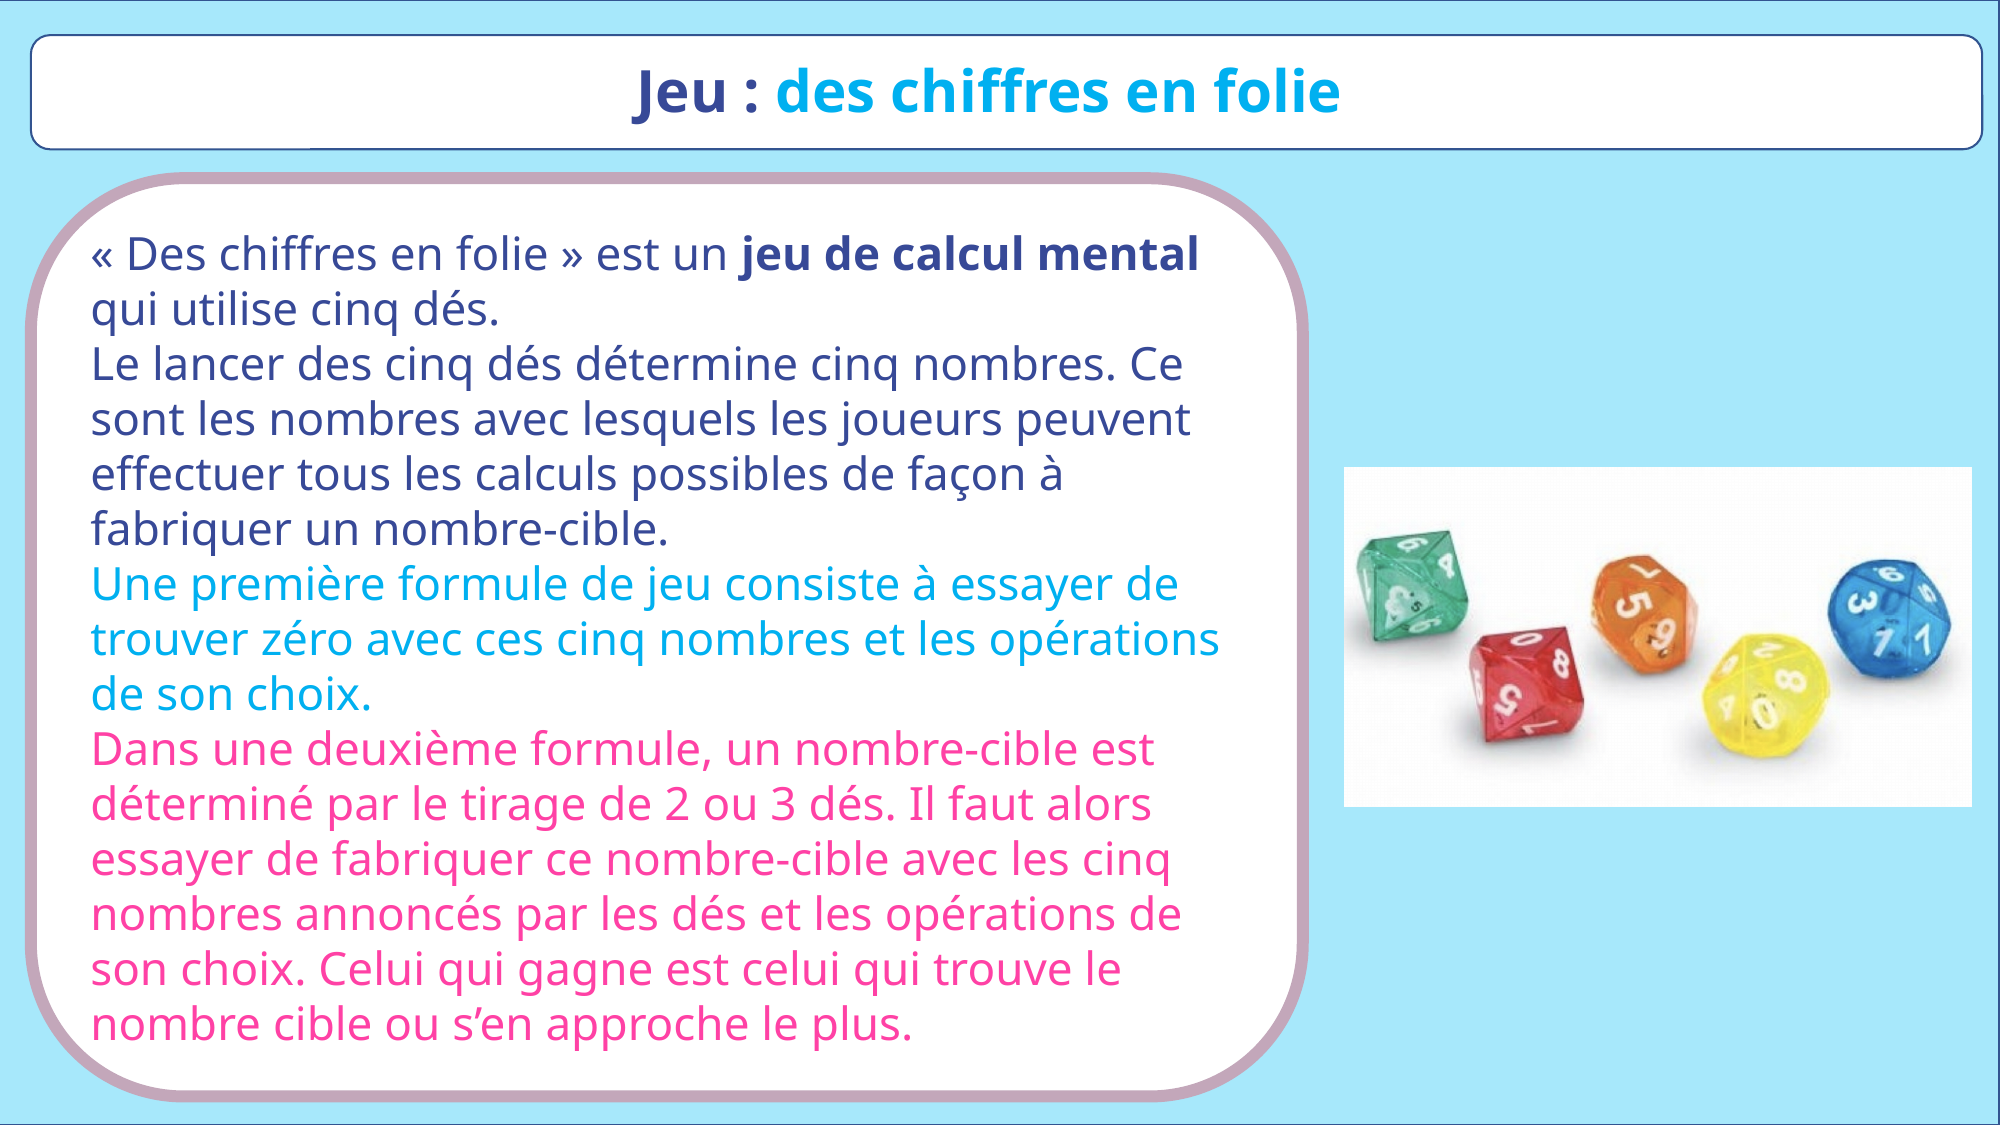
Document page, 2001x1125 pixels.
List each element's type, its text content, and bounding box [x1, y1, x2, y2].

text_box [30, 35, 1983, 150]
footer www.maitresseherisson.com [662, 1042, 1338, 1103]
picture [1344, 467, 1972, 807]
text_box [0, 0, 2000, 1125]
text_box « Des chiffres en folie » est un jeu de calcul mental qui utilise cinq dés. Le lancer des cinq dés détermine cinq nombres. Ce sont les nombres avec lesquels les joueurs peuvent effectuer tous les calculs possibles de façon à fabriquer un nombre-cible. Une première formule de jeu consiste à essayer de trouver zéro avec ces cinq nombres et les opérations de son choix. Dans une deuxième formule, un nombre-cible est déterminé par le tirage de 2 ou 3 dés. Il faut alors essayer de fabriquer ce nombre-cible avec les cinq nombres annoncés par les dés et les opérations de son choix. Celui qui gagne est celui qui trouve le nombre cible ou s’en approche le plus. [29, 177, 1304, 1098]
